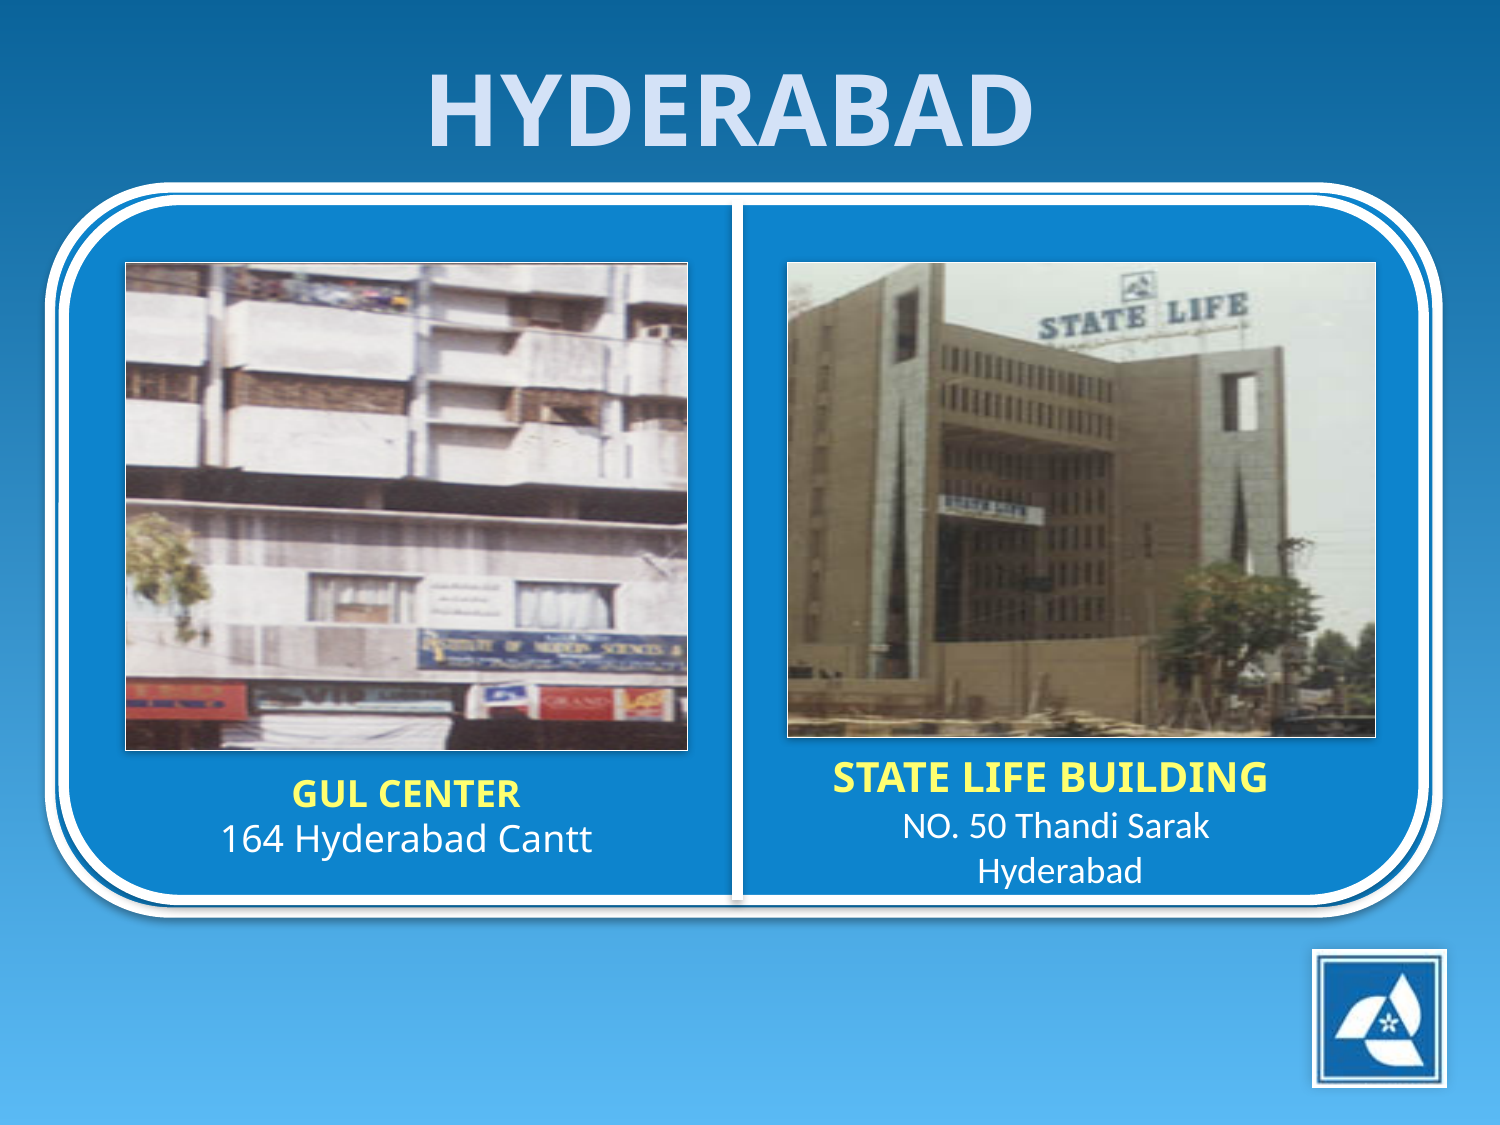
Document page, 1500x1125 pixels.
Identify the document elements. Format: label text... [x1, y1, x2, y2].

picture [124, 262, 688, 751]
picture [1312, 949, 1447, 1088]
picture [787, 262, 1376, 738]
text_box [49, 187, 1438, 913]
text_box HYDERABAD [62, 38, 1425, 174]
